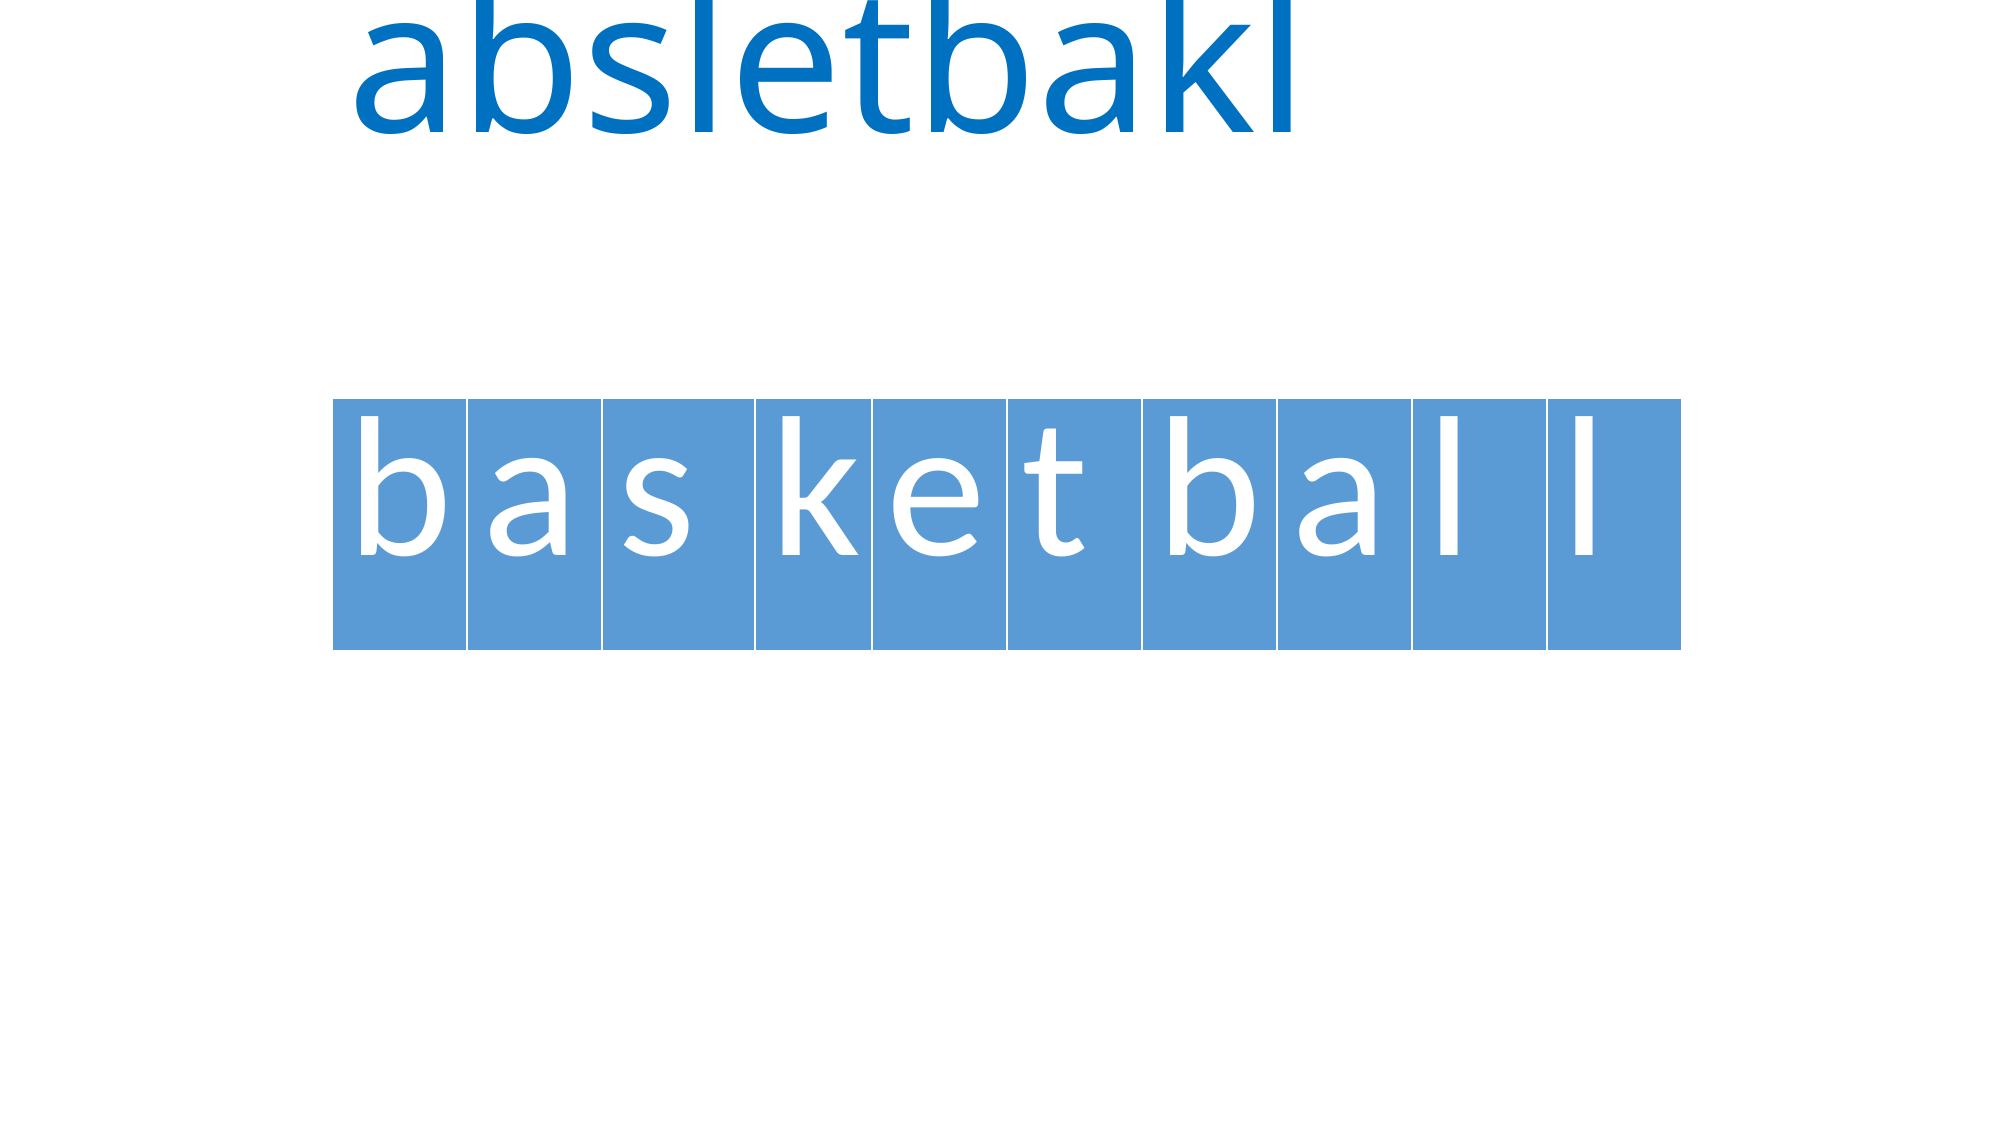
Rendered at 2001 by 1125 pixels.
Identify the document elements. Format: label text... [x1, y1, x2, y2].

table_header a [1278, 399, 1411, 650]
table_header l [1413, 399, 1546, 650]
table_header a [468, 399, 601, 650]
table_header t [1008, 399, 1141, 650]
table_header e [873, 399, 1006, 650]
table_header b [1143, 399, 1276, 650]
title absletbakl [332, 93, 1682, 282]
table_header k [756, 399, 871, 650]
table_header l [1548, 399, 1681, 650]
table_header s [603, 399, 754, 650]
table_header b [333, 399, 466, 650]
